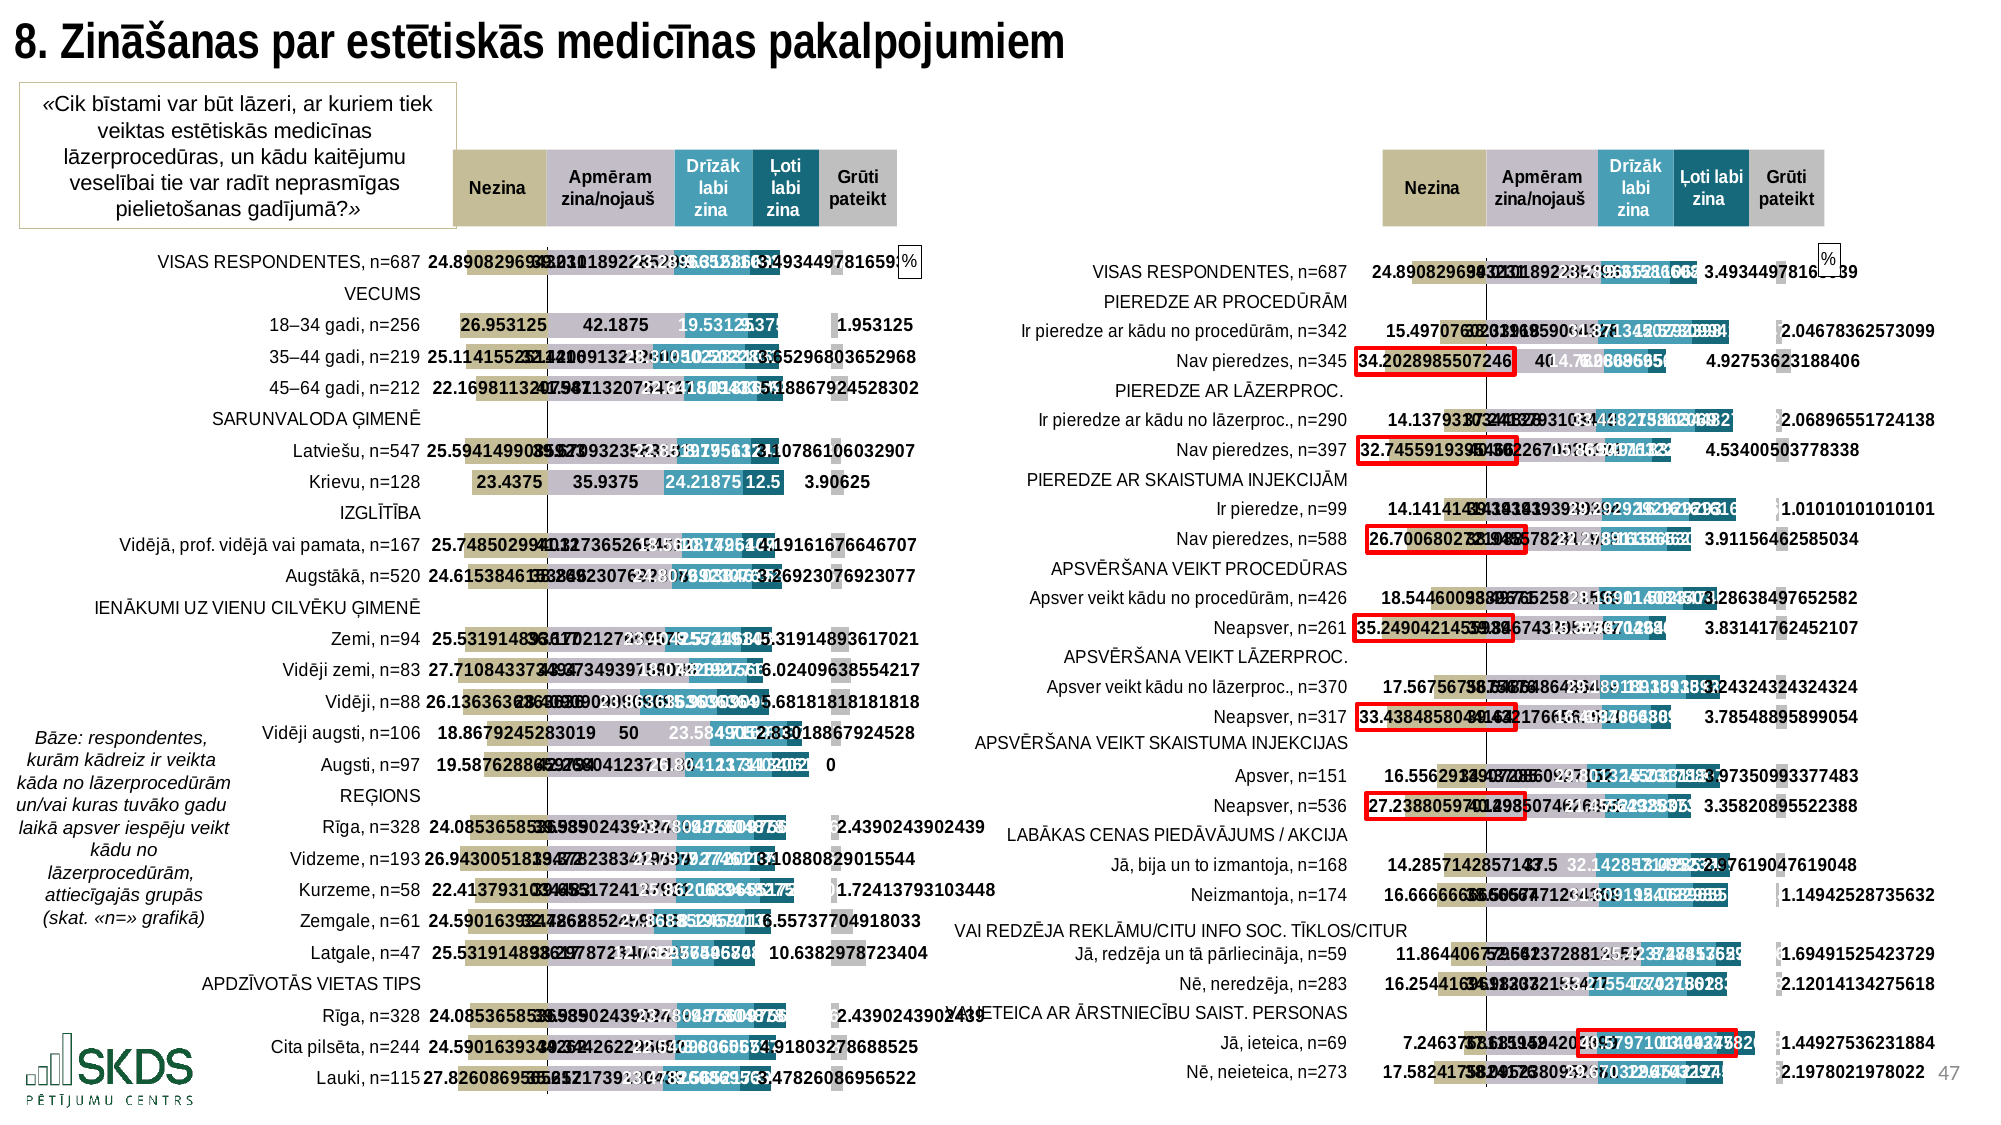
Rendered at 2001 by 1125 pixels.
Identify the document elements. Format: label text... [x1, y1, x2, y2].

text_box «Cik bīstami var būt lāzeri, ar kuriem tiek veiktas estētiskās medicīnas lāzerprocedūras, un kādu kaitējumu veselībai tie var radīt neprasmīgas pielietošanas gadījumā?» [19, 82, 457, 135]
chart [1, 136, 1936, 1110]
text_box 8. Zināšanas par estētiskās medicīnas pakalpojumiem [0, 0, 2000, 78]
